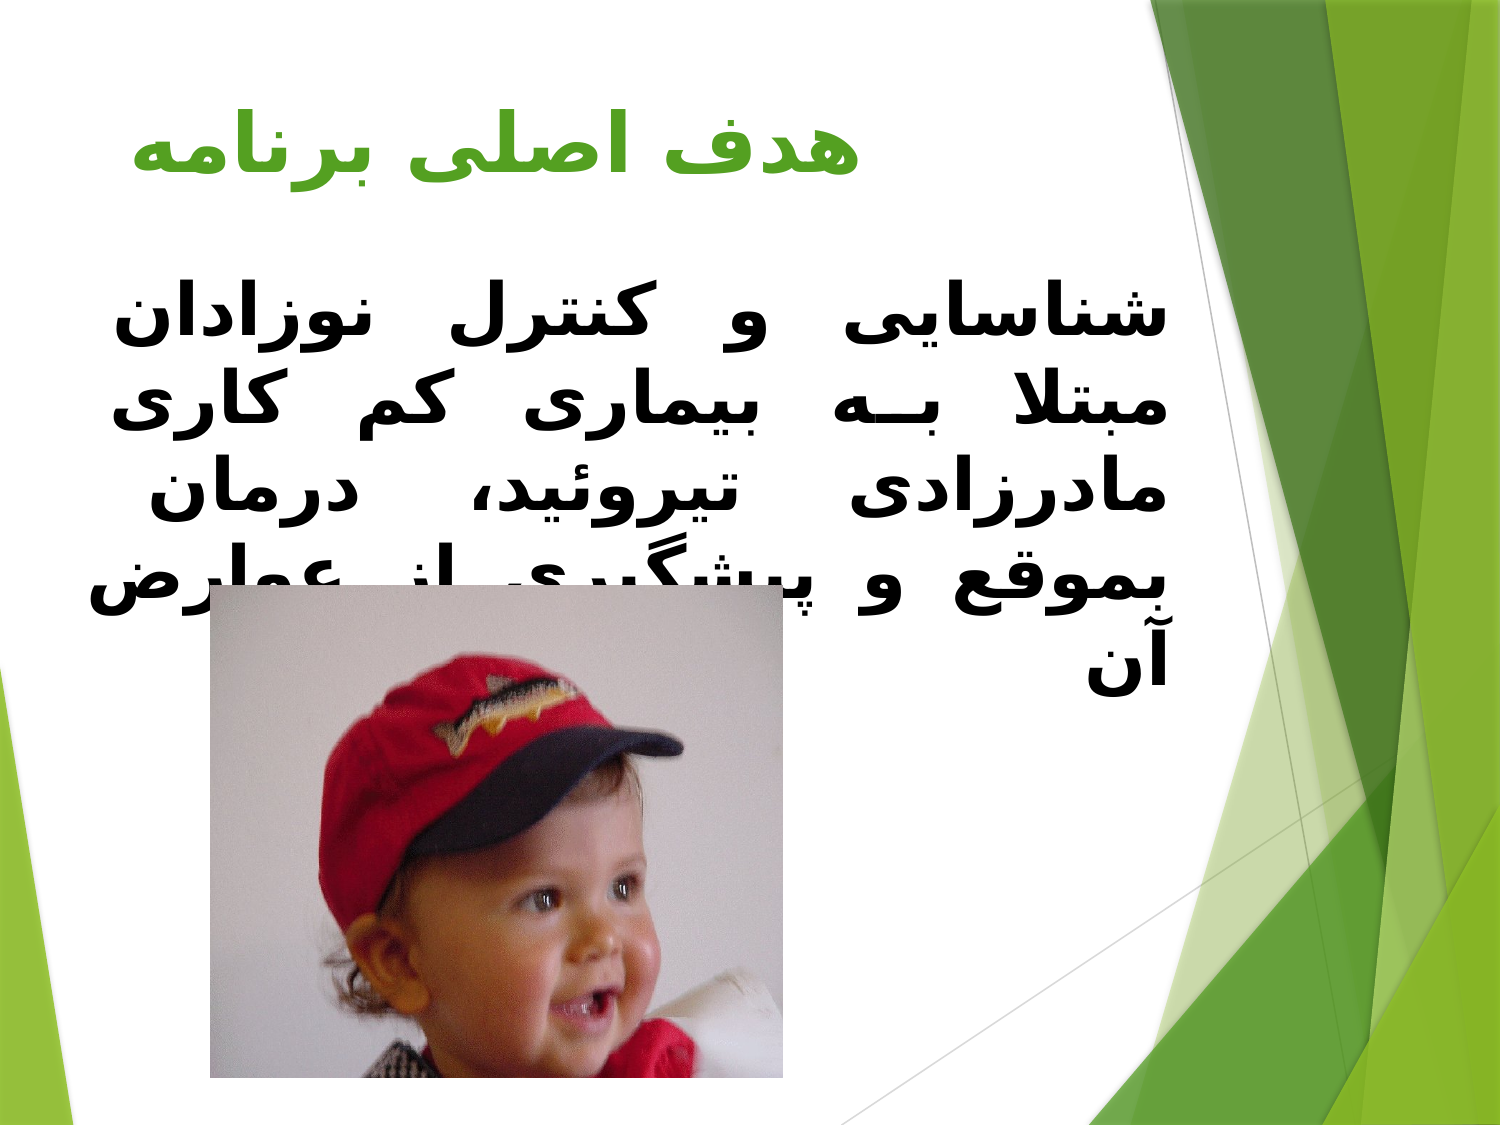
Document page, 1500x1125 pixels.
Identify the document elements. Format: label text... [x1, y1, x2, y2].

picture [210, 585, 784, 1079]
list شناسايی و کنترل نوزادان مبتلا به بيماری کم کاری مادرزادی تيروئيد، درمان بموقع و پيشگيری از عوارض آن [53, 255, 1188, 1106]
title هدف اصلی برنامه [101, 62, 893, 197]
